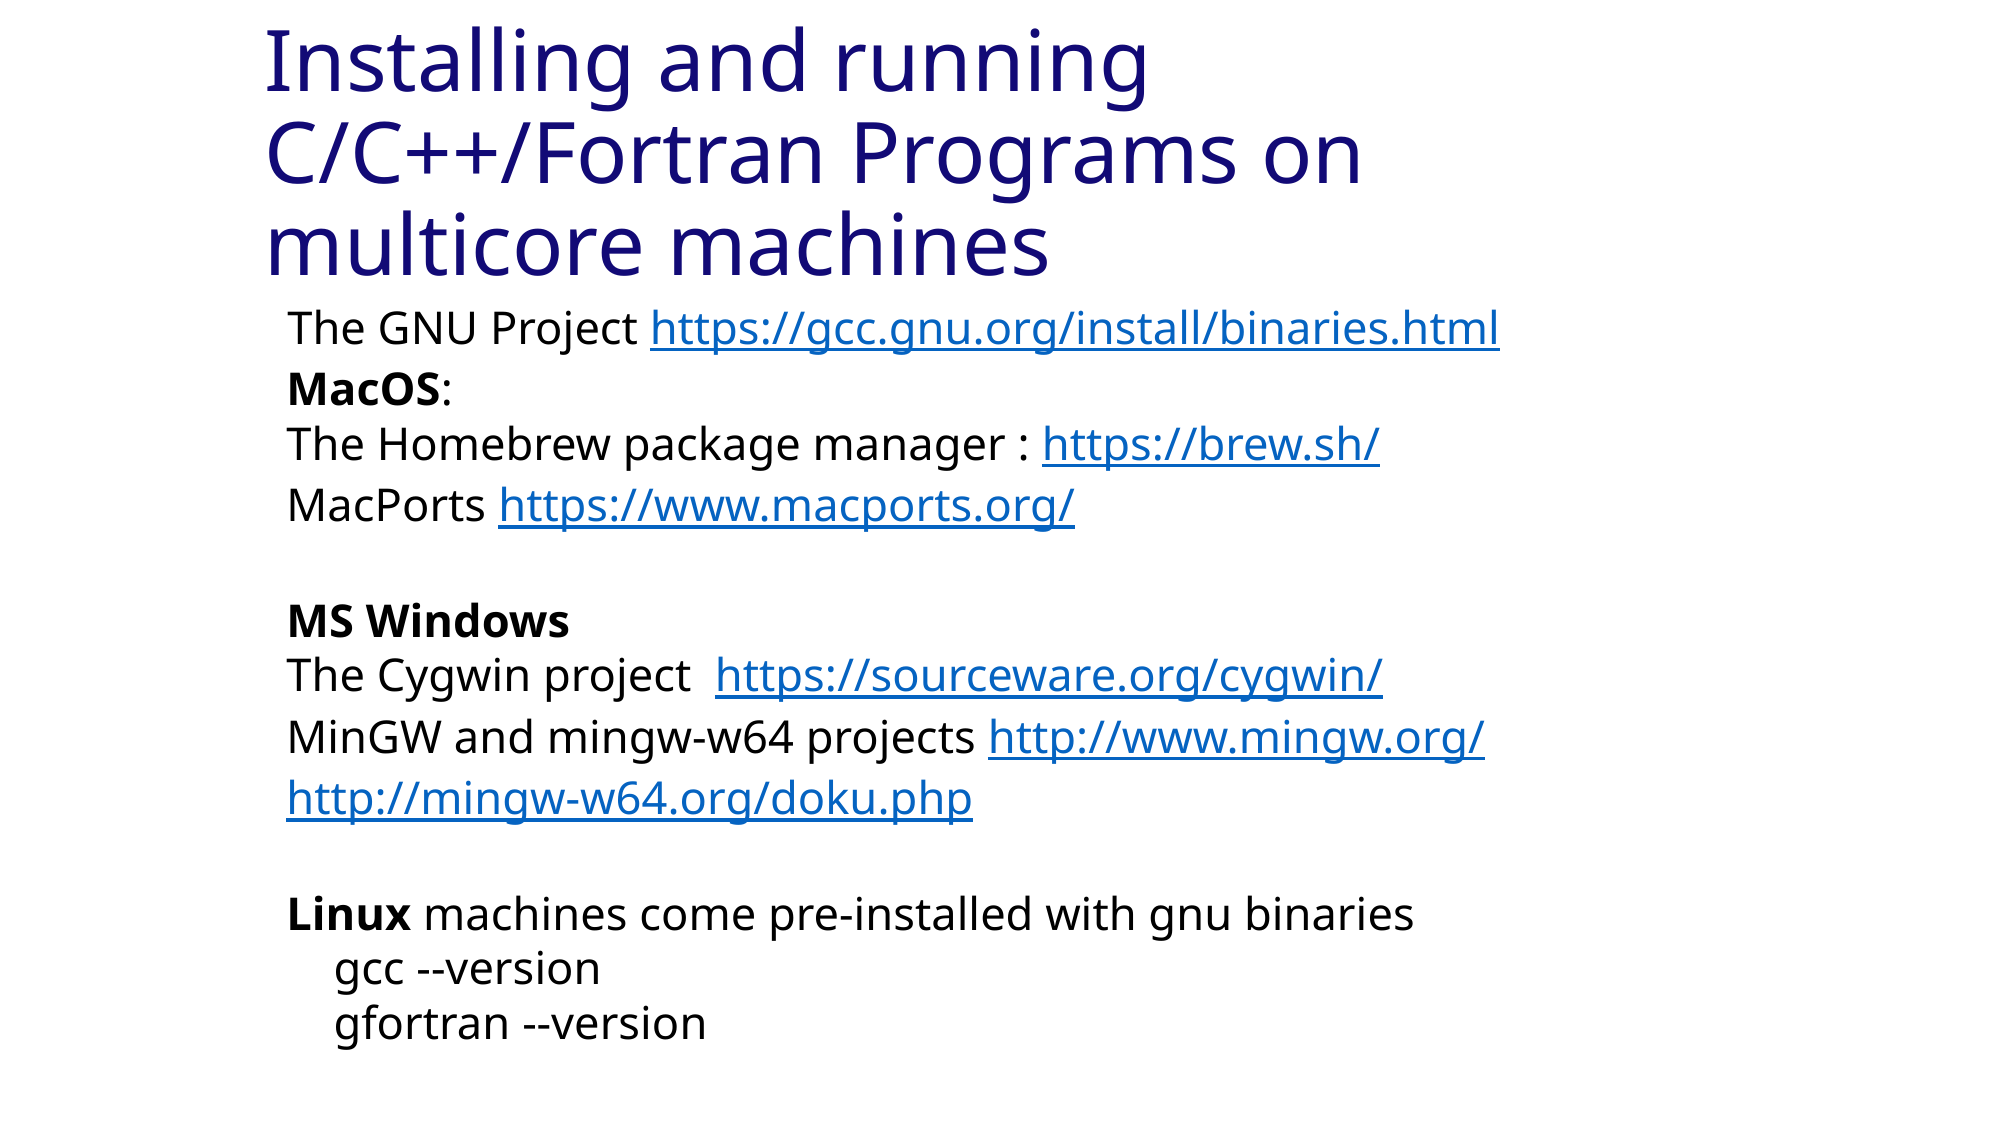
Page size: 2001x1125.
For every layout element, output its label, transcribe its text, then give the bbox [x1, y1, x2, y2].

title Installing and running C/C++/Fortran Programs on multicore machines [249, 36, 1751, 275]
text_box The GNU Project https://gcc.gnu.org/install/binaries.html MacOS: The Homebrew package manager : https://brew.sh/ MacPorts https://www.macports.org/ MS Windows The Cygwin project https://sourceware.org/cygwin/ MinGW and mingw-w64 projects http://www.mingw.org/ http://mingw-w64.org/doku.php Linux machines come pre-installed with gnu binaries gcc --version gfortran --version [271, 314, 1751, 1034]
